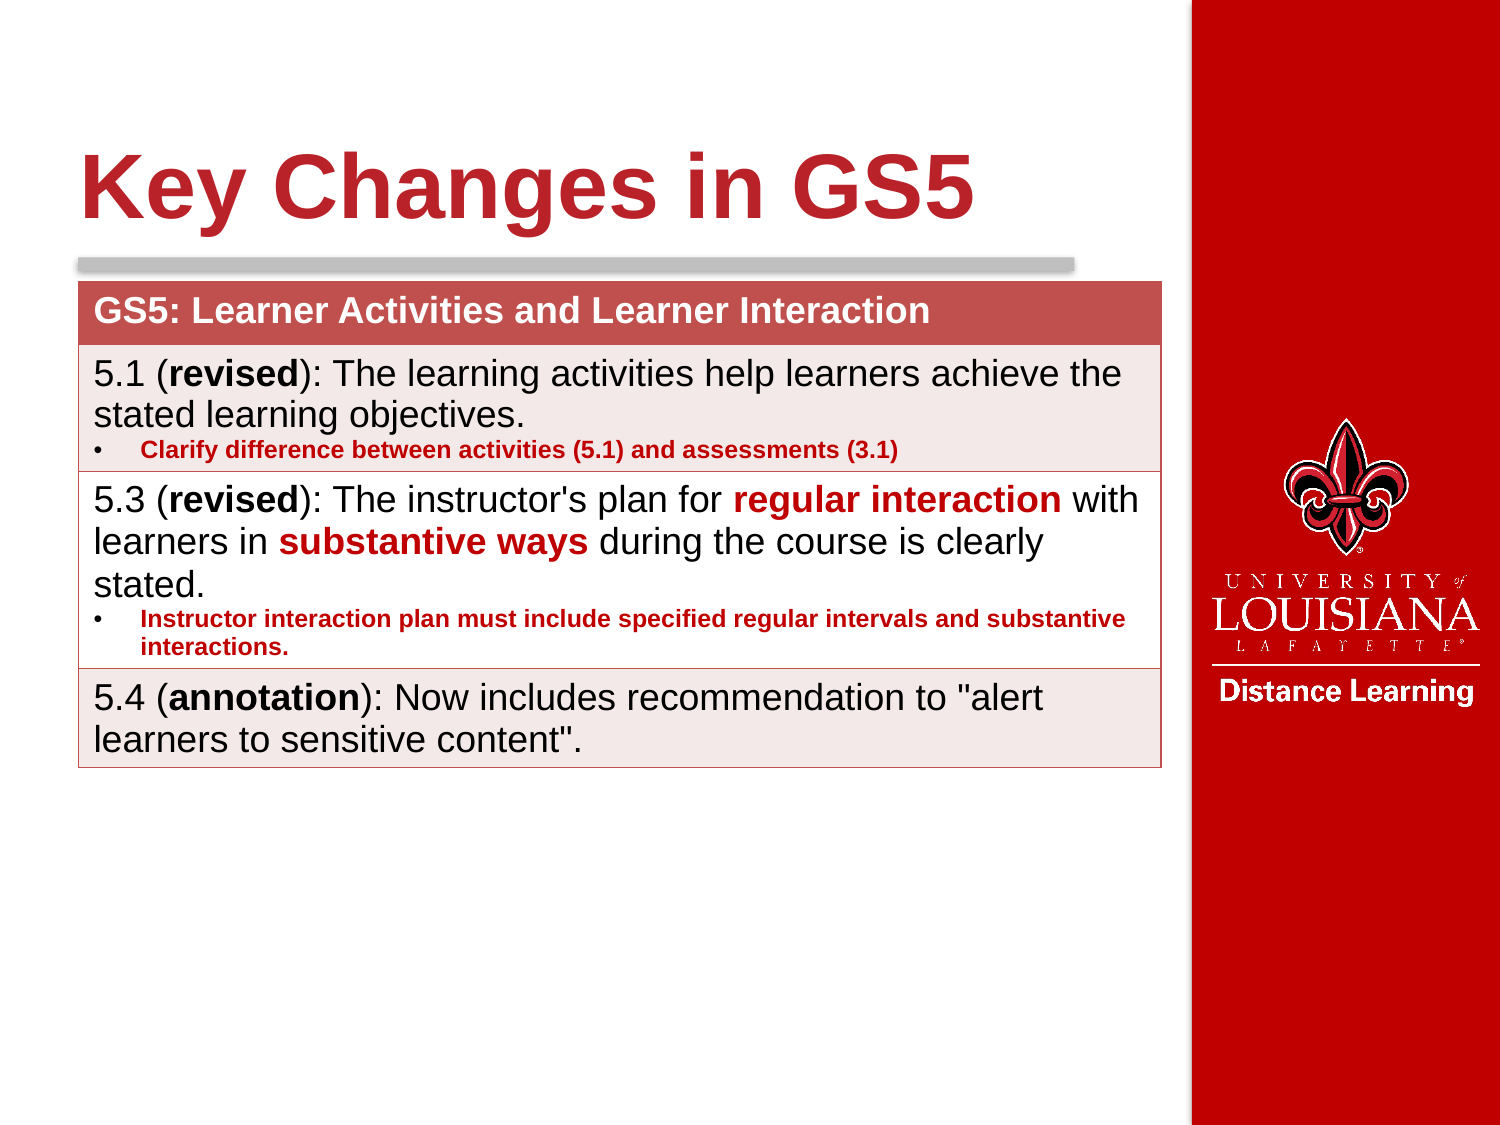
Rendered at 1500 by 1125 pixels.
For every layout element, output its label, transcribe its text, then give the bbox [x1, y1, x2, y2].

table_cell 5.3 (revised): The instructor's plan for regular interaction with learners in substantive ways during the course is clearly stated. Instructor interaction plan must include specified regular intervals and substantive interactions. [79, 472, 1160, 668]
table_header GS5: Learner Activities and Learner Interaction [79, 283, 1160, 344]
text_box [1191, 0, 1500, 1125]
table_cell 5.1 (revised): The learning activities help learners achieve the stated learning objectives. Clarify difference between activities (5.1) and assessments (3.1) [79, 345, 1160, 471]
title Key Changes in GS5 [64, 105, 1064, 258]
table_cell 5.4 (annotation): Now includes recommendation to "alert learners to sensitive content". [79, 669, 1160, 767]
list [1212, 418, 1480, 707]
text_box [77, 257, 1075, 272]
